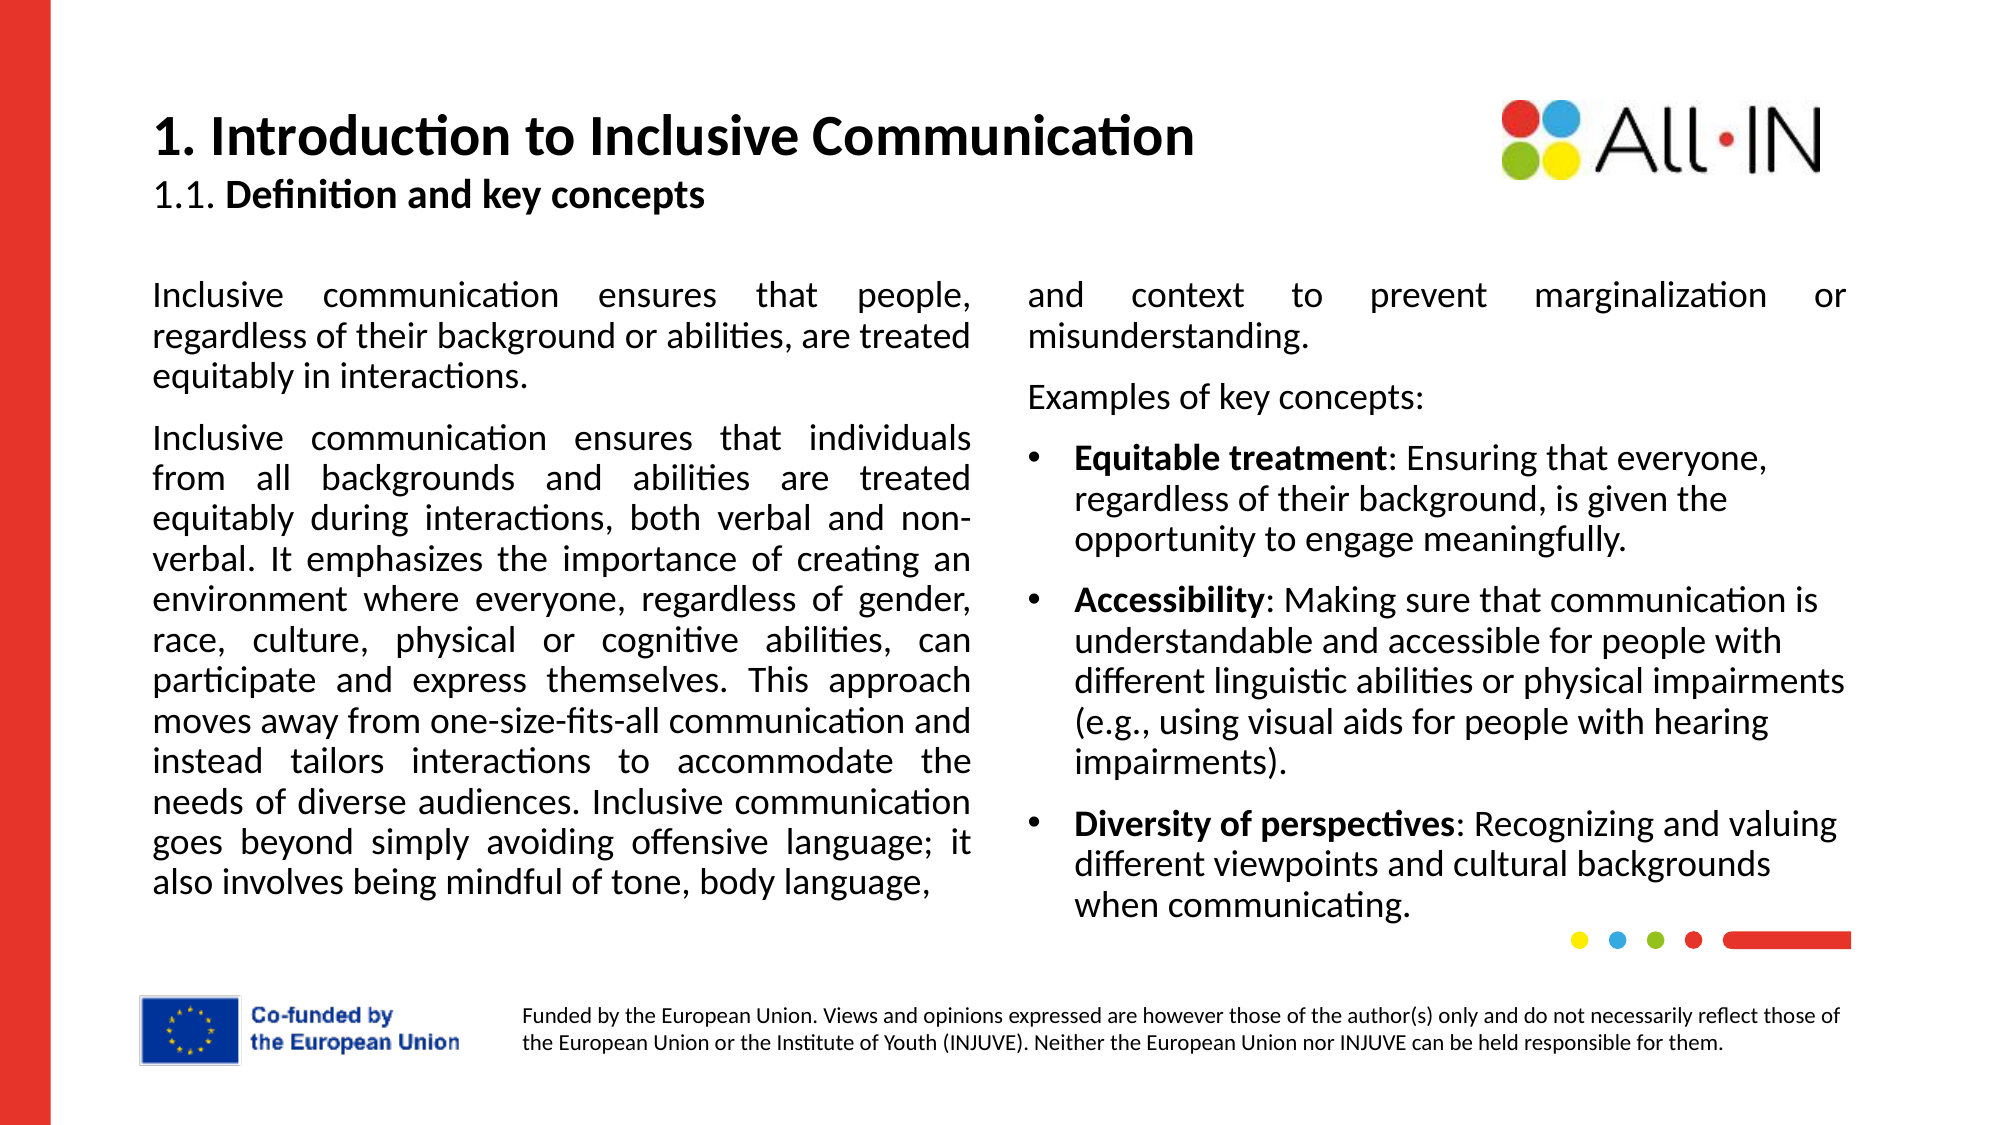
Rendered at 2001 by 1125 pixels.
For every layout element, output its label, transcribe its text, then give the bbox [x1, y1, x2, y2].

list and context to prevent marginalization or misunderstanding. Examples of key concepts: Equitable treatment: Ensuring that everyone, regardless of their background, is given the opportunity to engage meaningfully. Accessibility: Making sure that communication is understandable and accessible for people with different linguistic abilities or physical impairments (e.g., using visual aids for people with hearing impairments). Diversity of perspectives: Recognizing and valuing different viewpoints and cultural backgrounds when communicating. [1012, 267, 1863, 916]
list Inclusive communication ensures that people, regardless of their background or abilities, are treated equitably in interactions. Inclusive communication ensures that individuals from all backgrounds and abilities are treated equitably during interactions, both verbal and non-verbal. It emphasizes the importance of creating an environment where everyone, regardless of gender, race, culture, physical or cognitive abilities, can participate and express themselves. This approach moves away from one-size-fits-all communication and instead tailors interactions to accommodate the needs of diverse audiences. Inclusive communication goes beyond simply avoiding offensive language; it also involves being mindful of tone, body language, [137, 267, 988, 916]
picture [1502, 100, 1820, 180]
picture [137, 993, 473, 1069]
title 1. Introduction to Inclusive Communication 1.1. Definition and key concepts [137, 55, 1416, 225]
